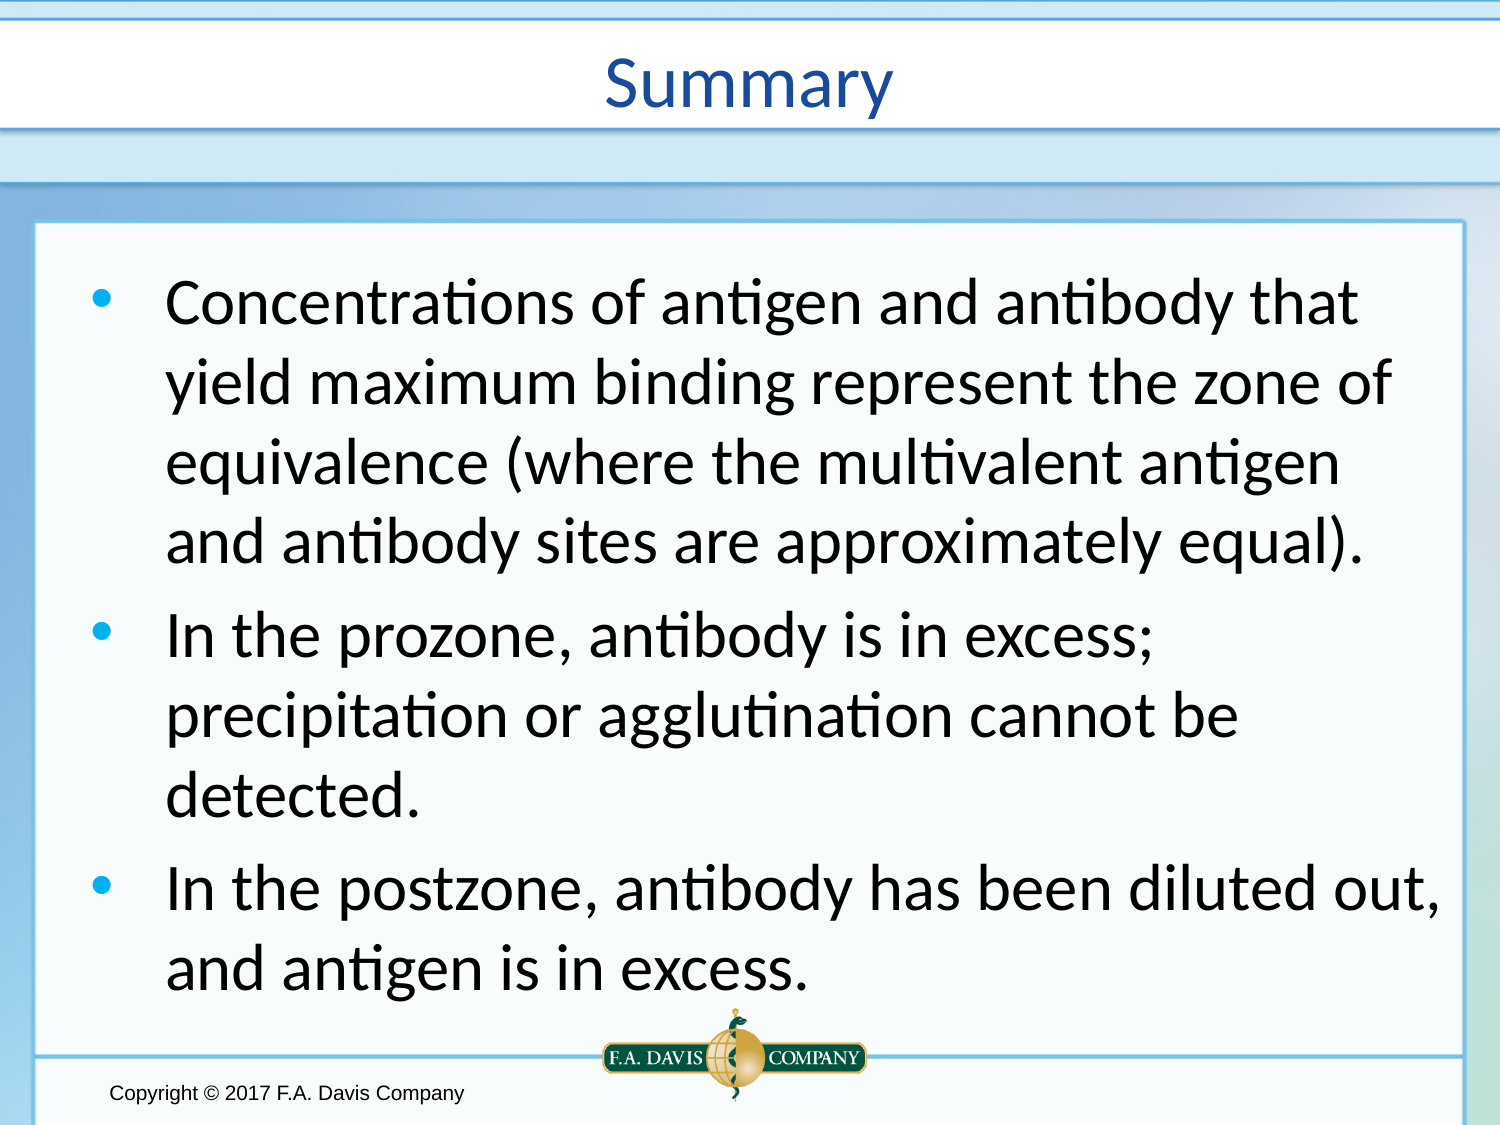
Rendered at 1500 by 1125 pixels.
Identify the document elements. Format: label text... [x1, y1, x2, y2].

picture [0, 135, 1500, 1125]
title Summary [0, 21, 1500, 135]
picture [0, 0, 1500, 21]
list Concentrations of antigen and antibody that yield maximum binding represent the zone of equivalence (where the multivalent antigen and antibody sites are approximately equal). In the prozone, antibody is in excess; precipitation or agglutination cannot be detected. In the postzone, antibody has been diluted out, and antigen is in excess. [75, 249, 1463, 1005]
